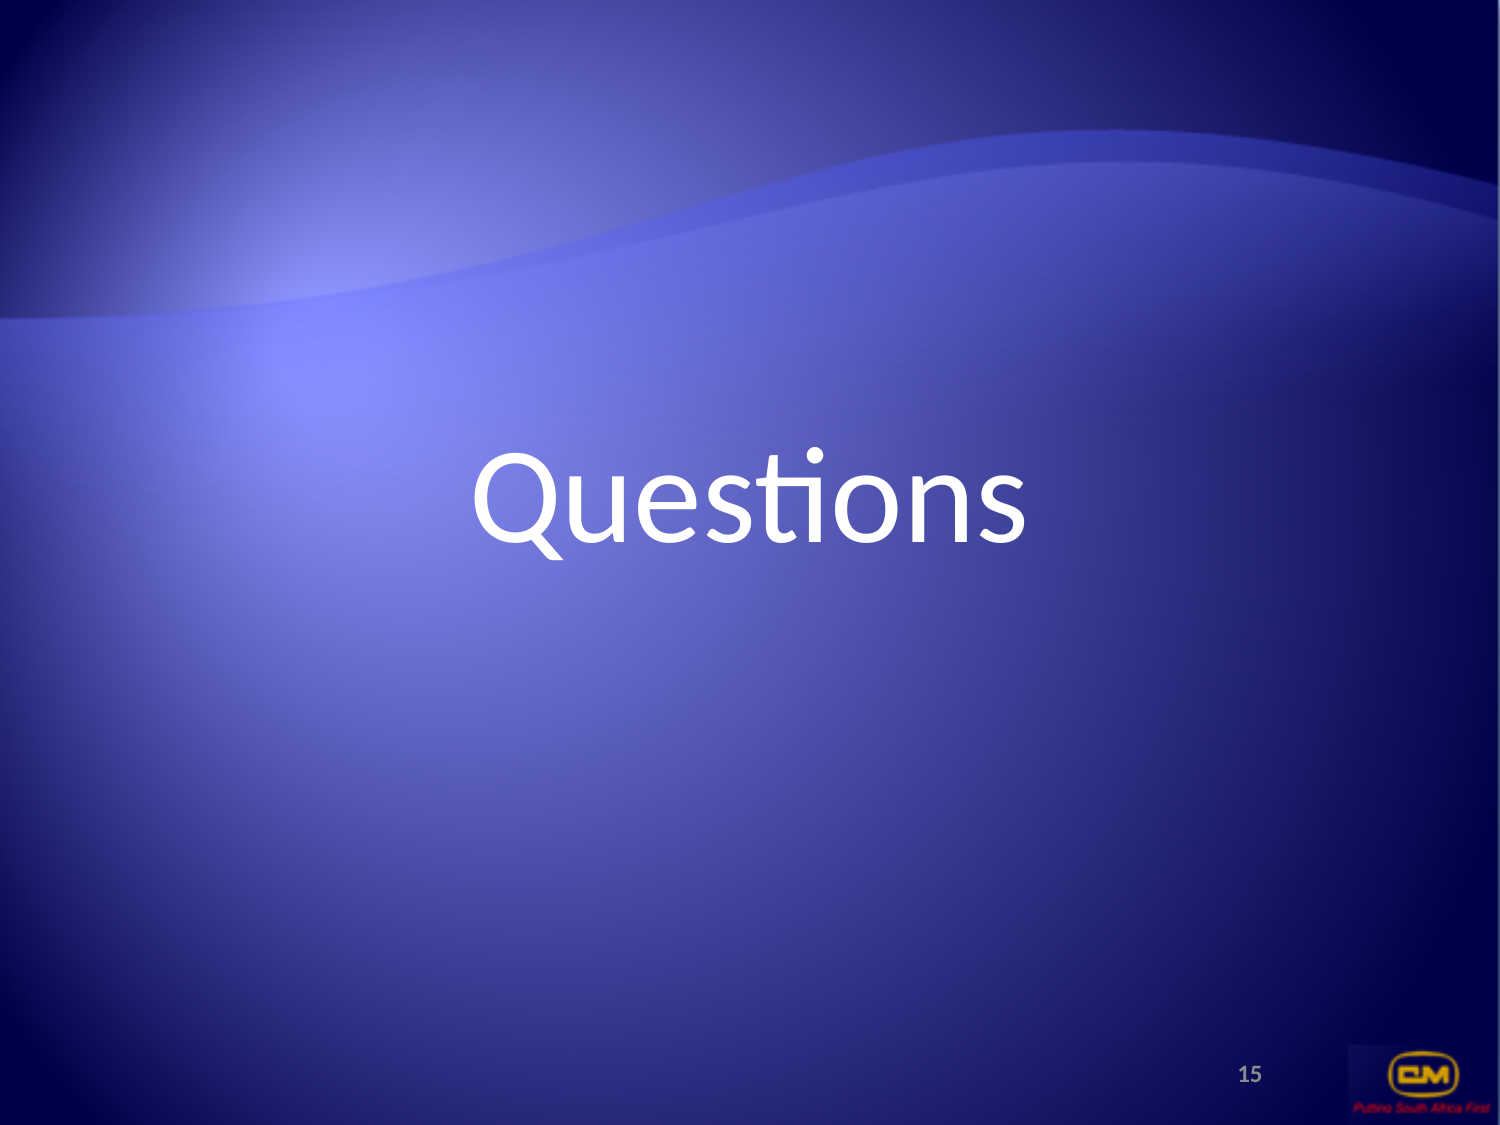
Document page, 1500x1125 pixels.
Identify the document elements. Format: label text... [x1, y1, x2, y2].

text_box Questions [454, 397, 1223, 577]
picture [0, 0, 1500, 1125]
slide_number 15 [1074, 1042, 1425, 1103]
